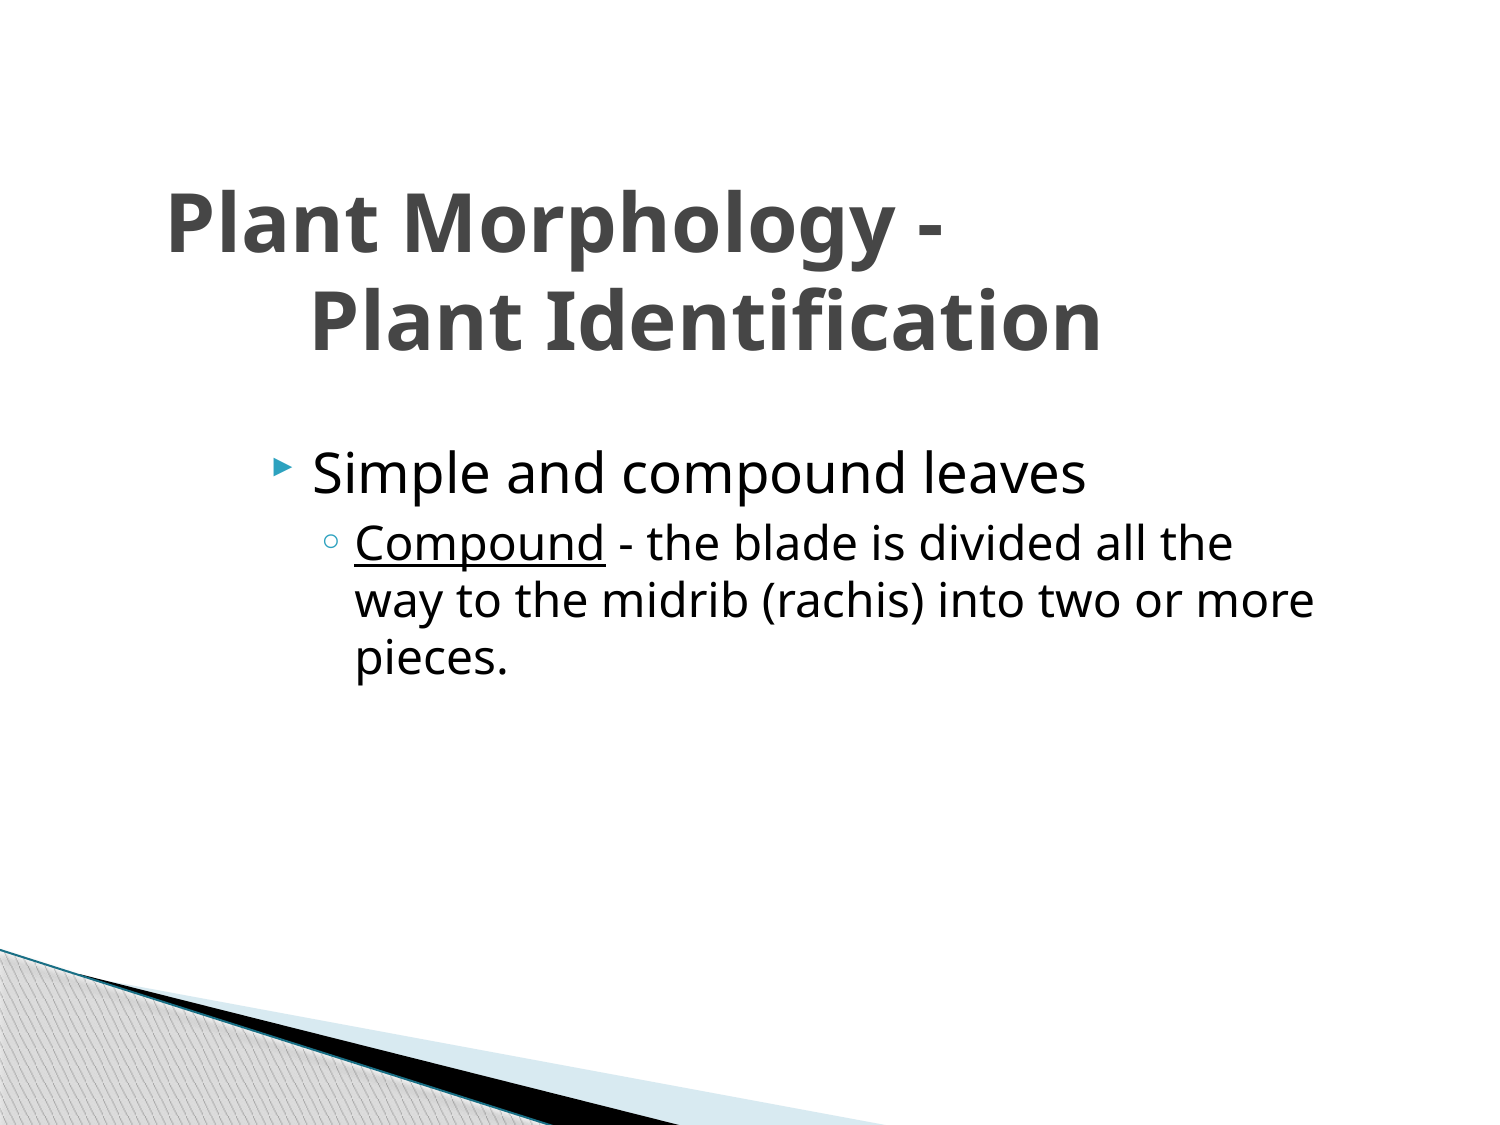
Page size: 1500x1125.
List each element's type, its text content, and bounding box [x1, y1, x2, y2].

list Simple and compound leaves Compound - the blade is divided all the way to the midrib (rachis) into two or more pieces. [237, 430, 1350, 775]
title Plant Morphology - Plant Identification [150, 162, 1425, 375]
